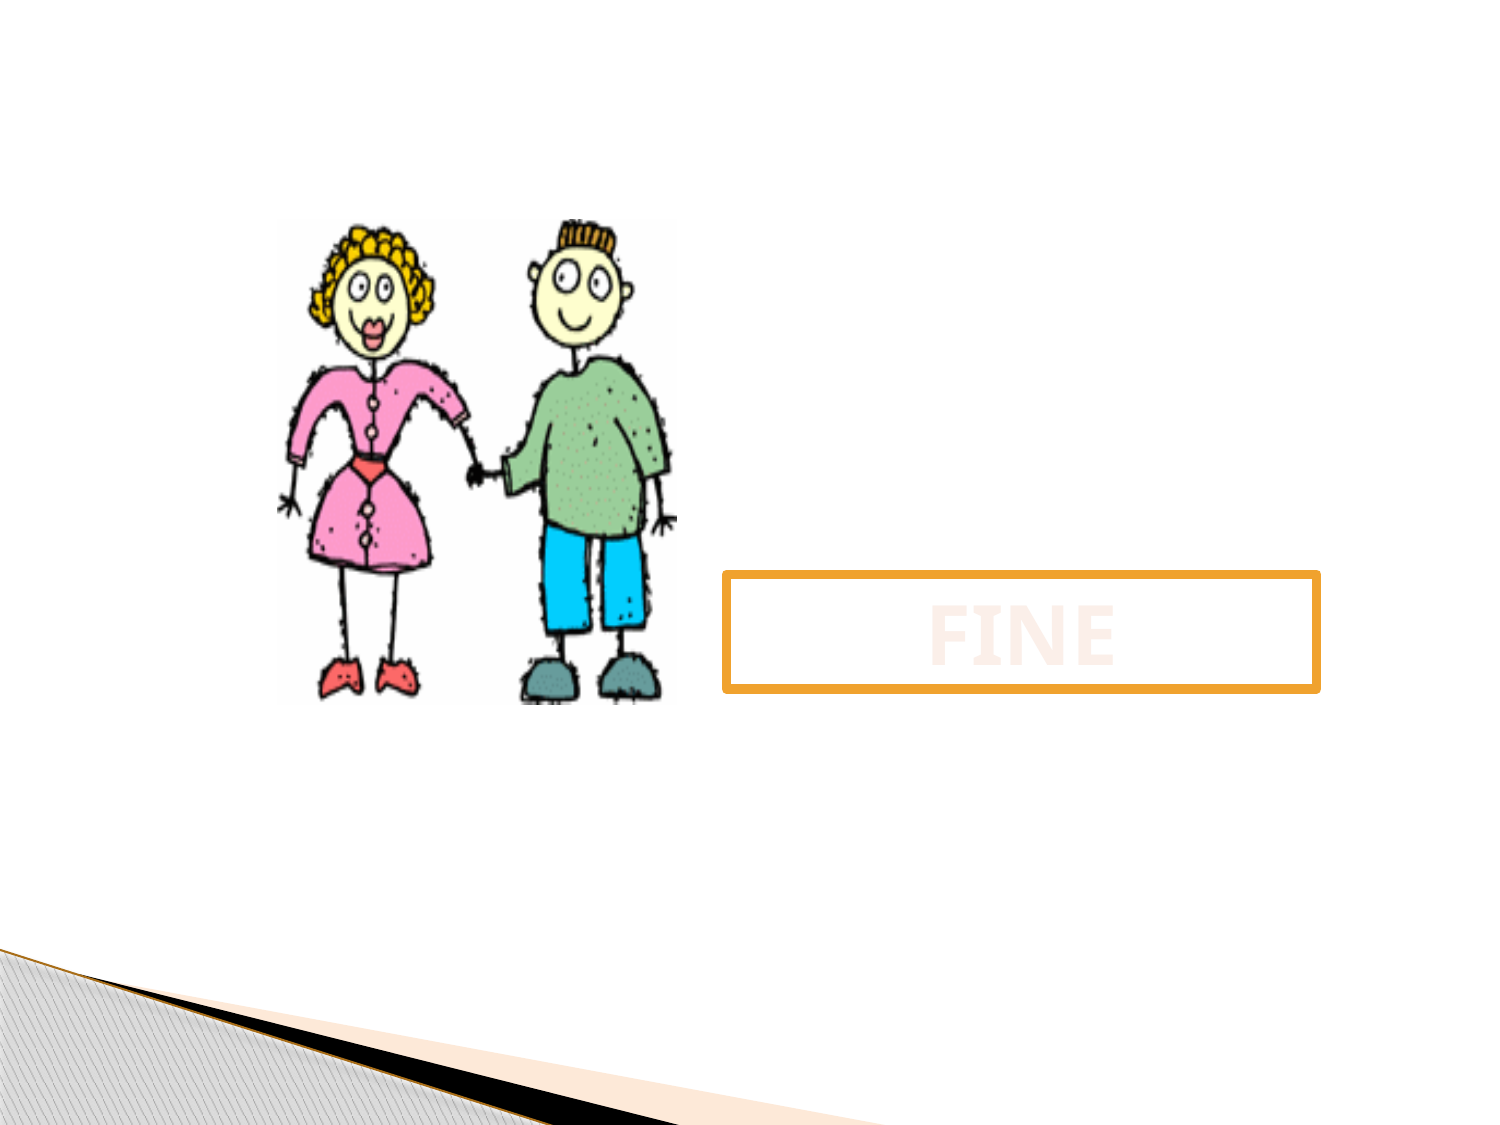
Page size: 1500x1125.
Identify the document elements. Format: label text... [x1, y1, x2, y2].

text_box FINE [722, 570, 1321, 694]
picture [277, 219, 677, 705]
